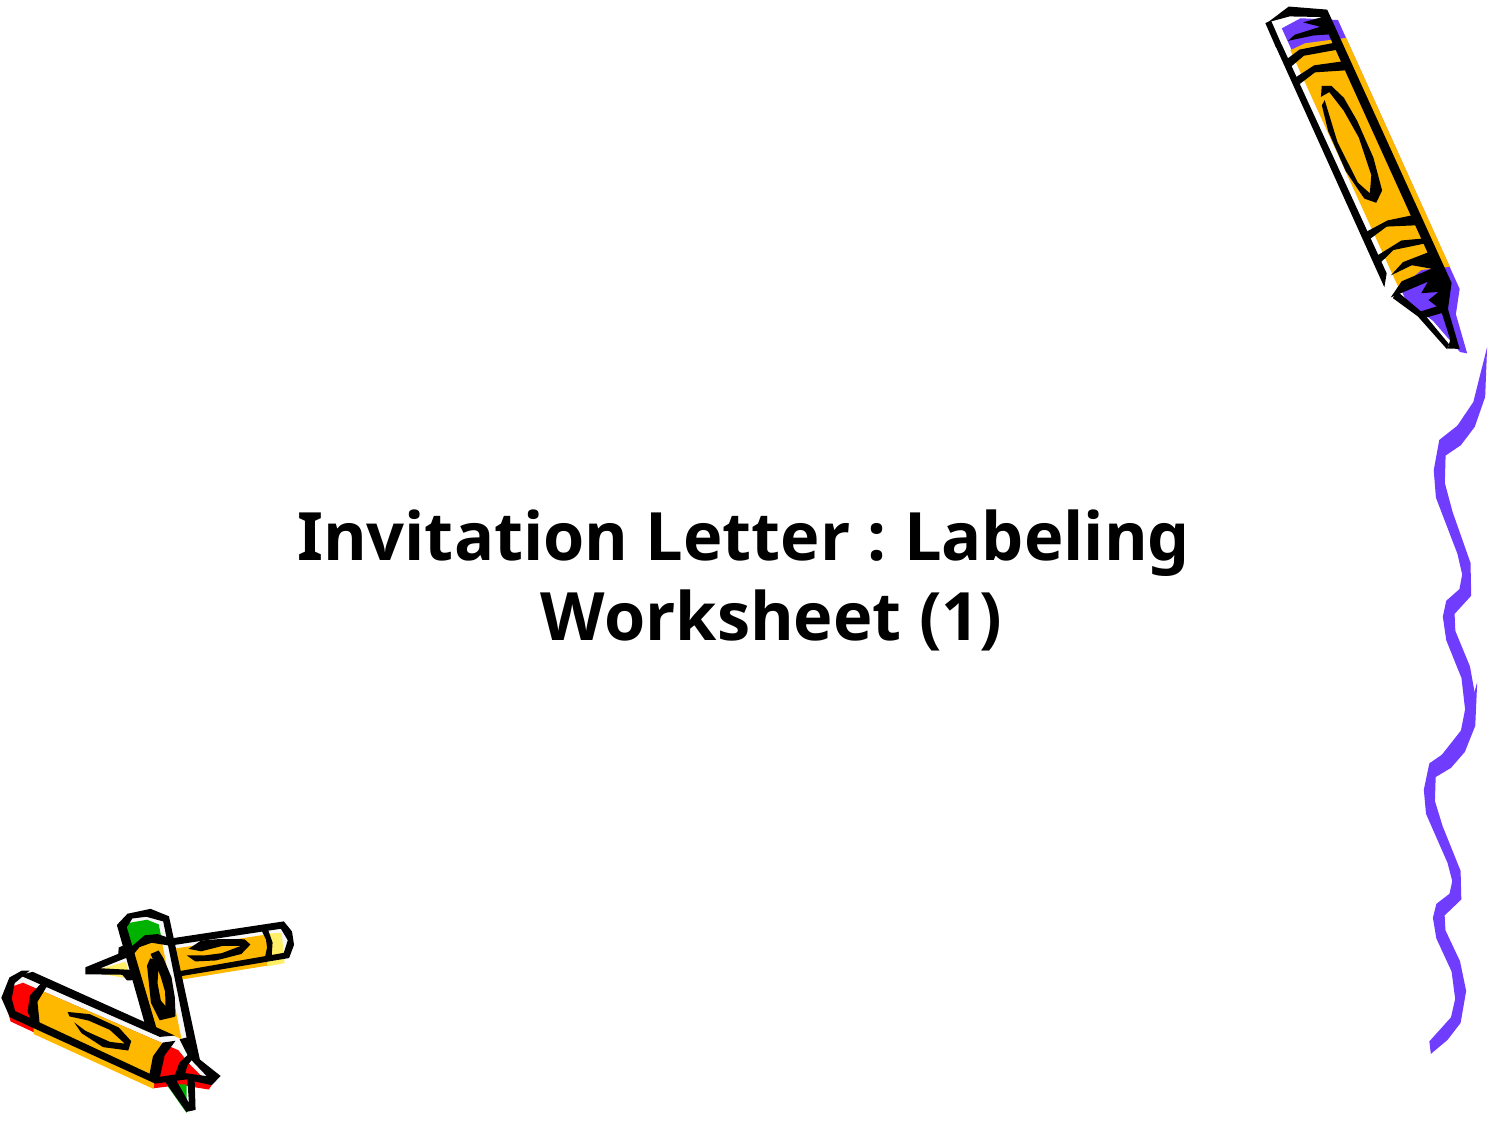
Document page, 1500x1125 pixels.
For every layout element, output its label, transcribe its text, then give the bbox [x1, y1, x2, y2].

list Invitation Letter : Labeling Worksheet (1) [112, 299, 1376, 901]
